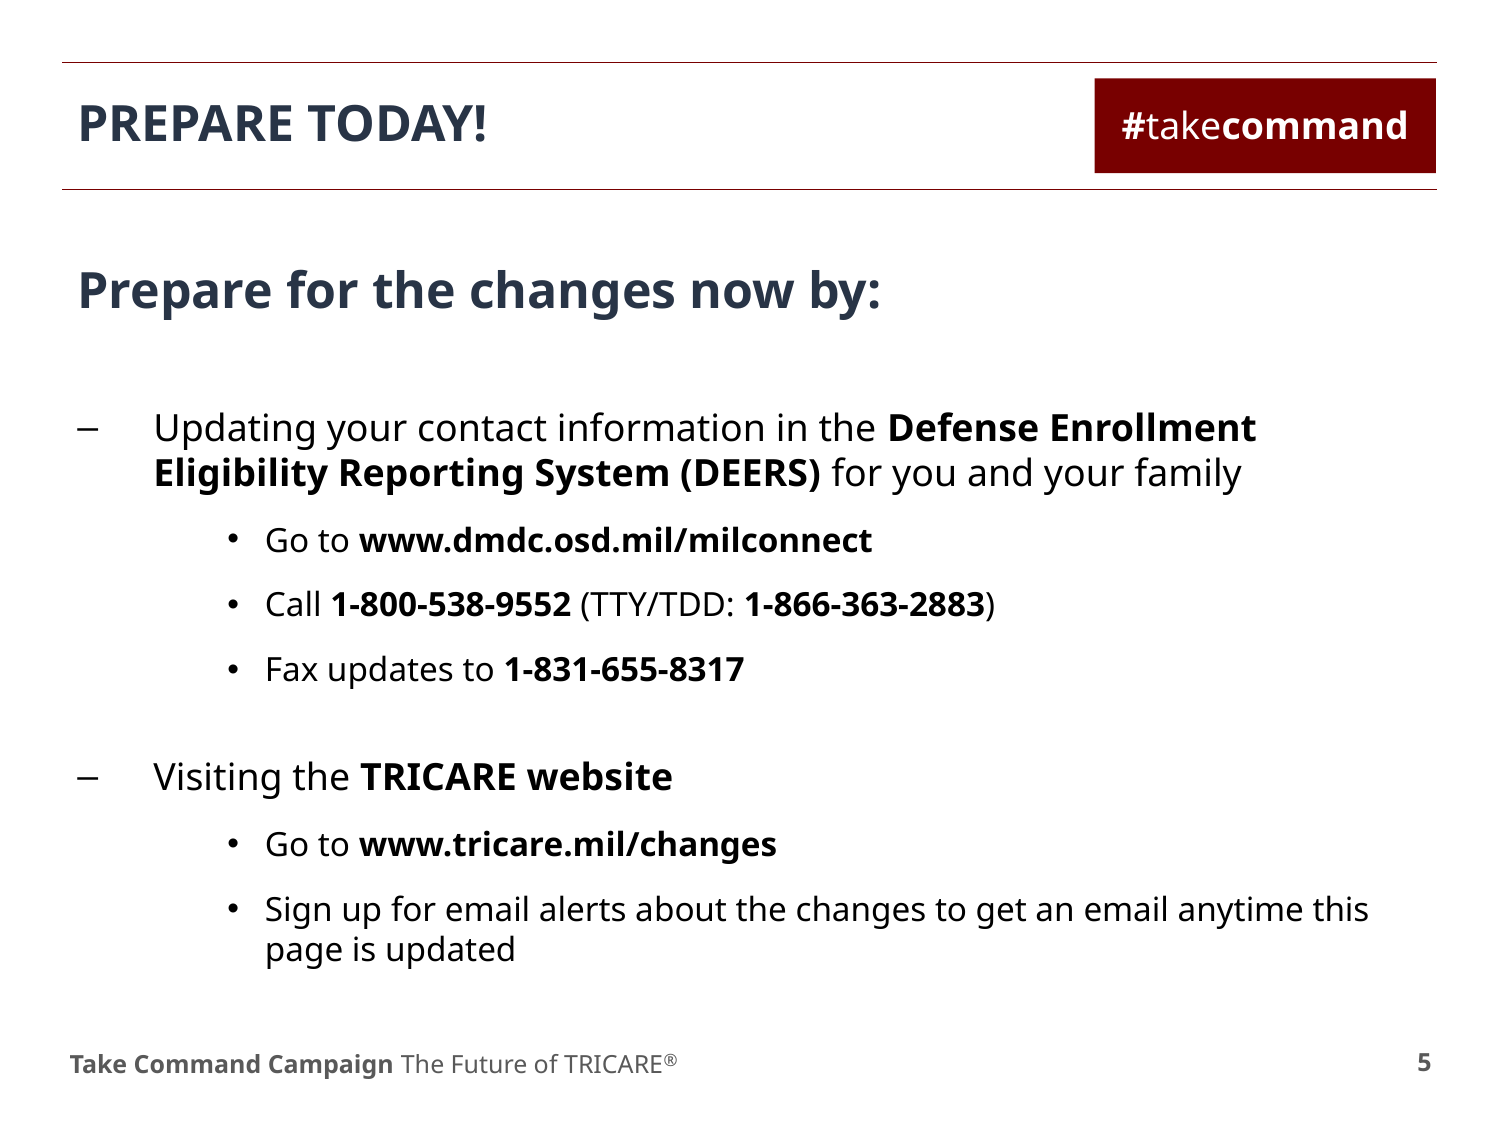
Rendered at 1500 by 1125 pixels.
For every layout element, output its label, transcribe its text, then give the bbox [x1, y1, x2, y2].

list Prepare for the changes now by: Updating your contact information in the Defense Enrollment Eligibility Reporting System (DEERS) for you and your family Go to www.dmdc.osd.mil/milconnect Call 1-800-538-9552 (TTY/TDD: 1-866-363-2883) Fax updates to 1-831-655-8317 Visiting the TRICARE website Go to www.tricare.mil/changes Sign up for email alerts about the changes to get an email anytime this page is updated [62, 251, 1413, 1064]
title PREPARE TODAY! [62, 59, 1095, 190]
